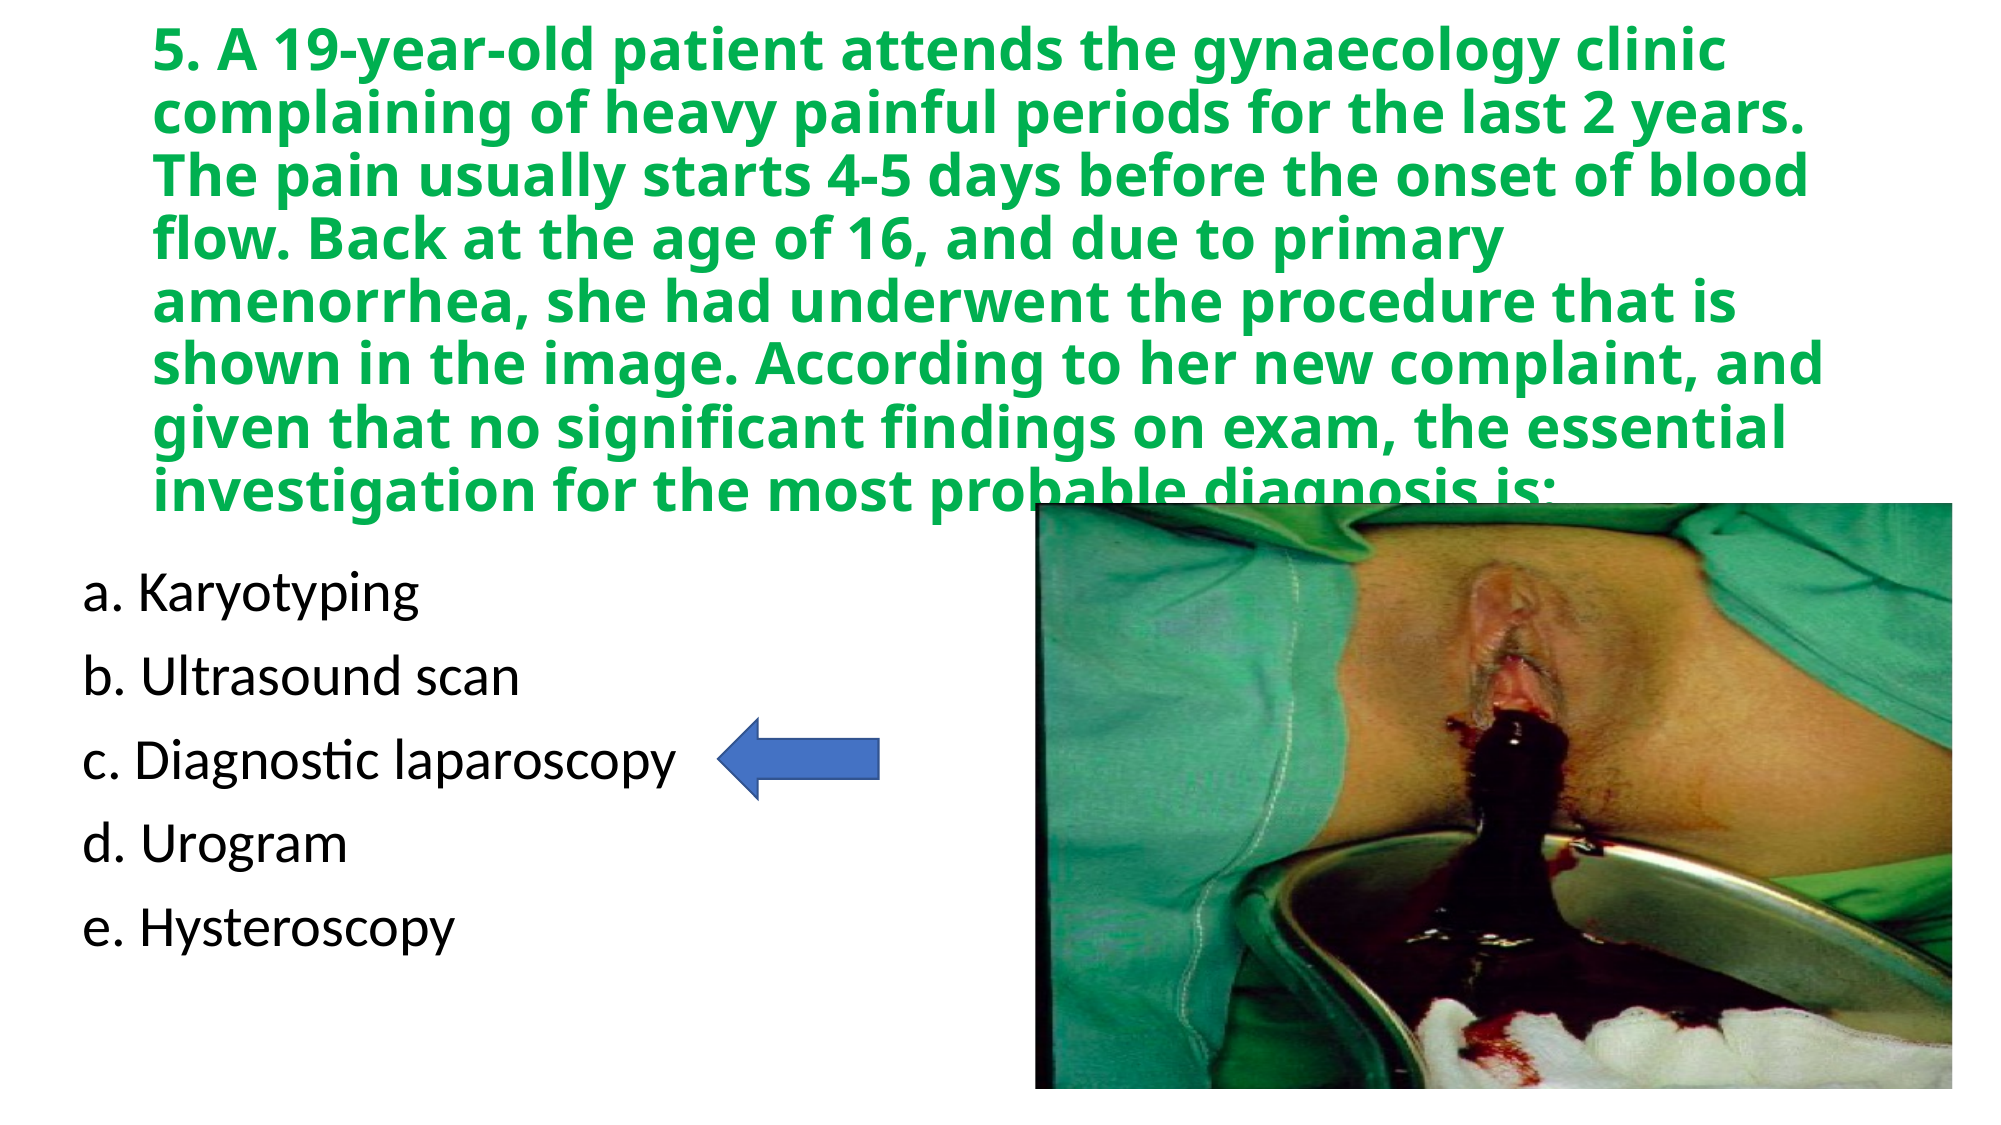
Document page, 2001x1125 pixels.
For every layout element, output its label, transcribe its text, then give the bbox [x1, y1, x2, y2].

title 5. A 19-year-old patient attends the gynaecology clinic complaining of heavy painful periods for the last 2 years. The pain usually starts 4-5 days before the onset of blood flow. Back at the age of 16, and due to primary amenorrhea, she had underwent the procedure that is shown in the image. According to her new complaint, and given that no significant findings on exam, the essential investigation for the most probable diagnosis is: [137, 59, 1863, 484]
list a. Karyotyping b. Ultrasound scan c. Diagnostic laparoscopy d. Urogram e. Hysteroscopy [67, 554, 808, 1036]
picture [1035, 503, 1953, 1089]
text_box [716, 716, 880, 802]
